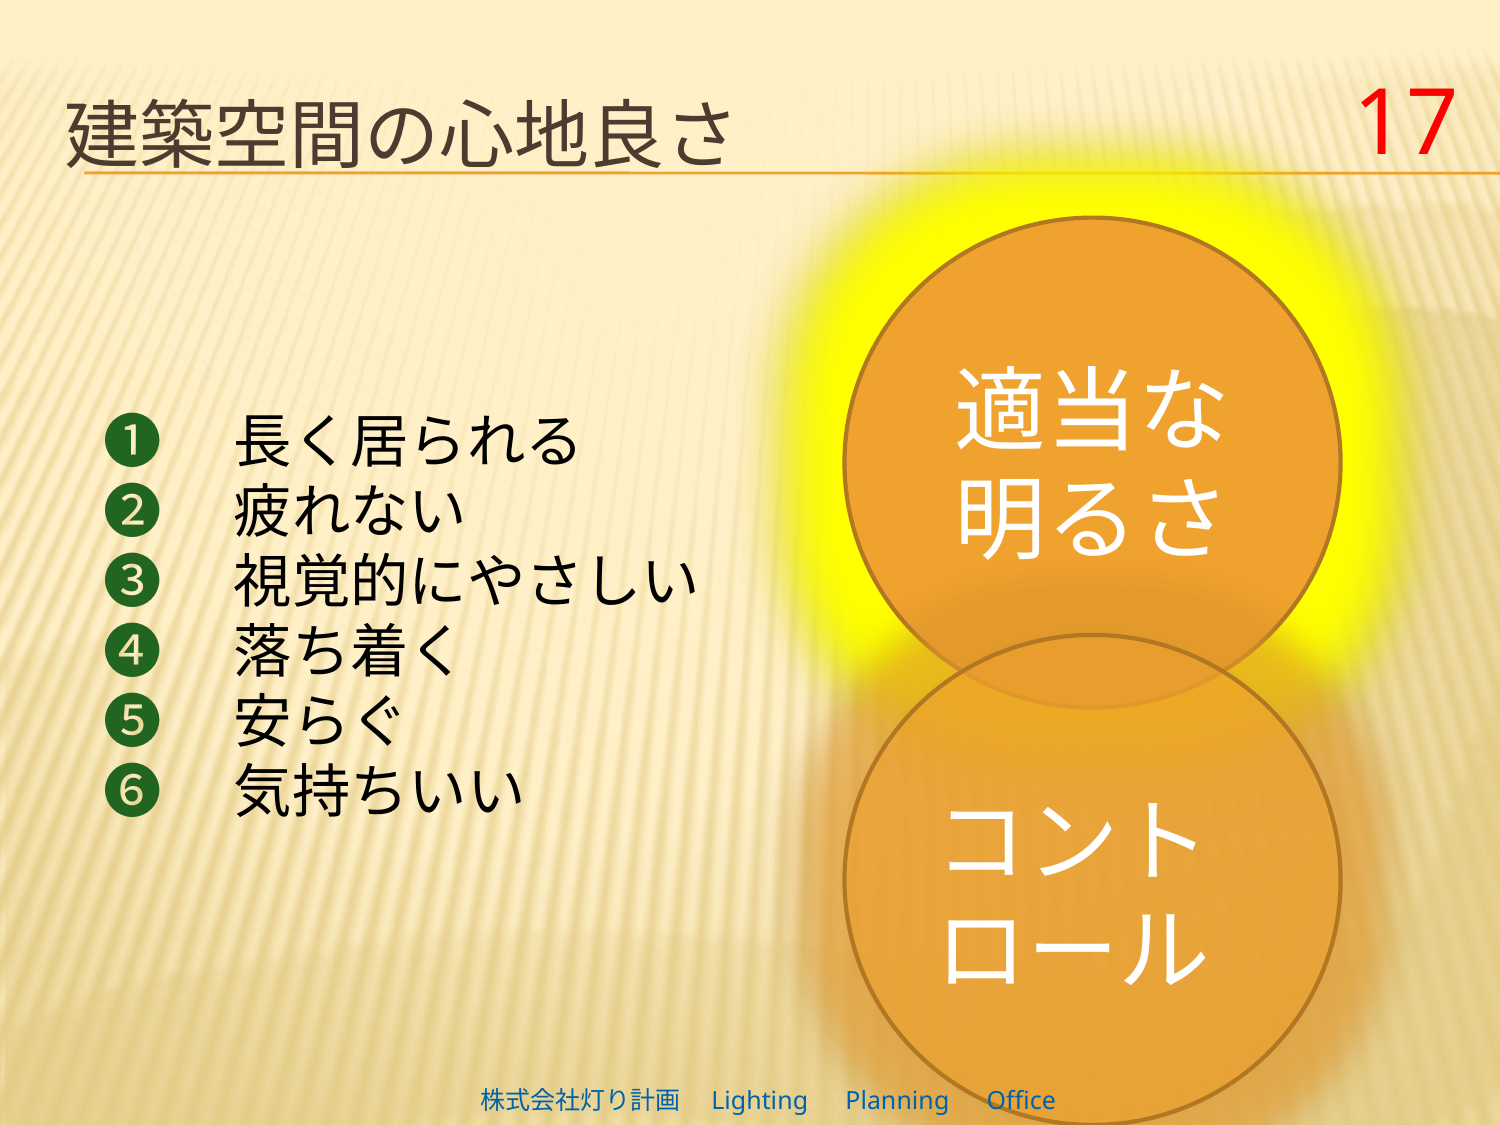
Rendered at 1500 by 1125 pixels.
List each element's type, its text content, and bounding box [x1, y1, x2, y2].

text_box ちょっといいふつうを創る 空間デザイン。 [842, 122, 1346, 202]
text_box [846, 125, 1340, 202]
text_box ➊ 長く居られる ❷ 疲れない ❸ 視覚的にやさしい ❹ 落ち着く ❺ 安らぐ ❻ 気持ちいい [88, 397, 715, 832]
text_box 適当な 明るさ [940, 343, 1246, 579]
text_box [842, 215, 1343, 621]
footer 株式会社灯り計画 Lighting Planning Office [453, 1077, 1071, 1125]
title 建築空間の心地良さ [49, 63, 1475, 202]
text_box [842, 632, 1343, 1125]
text_box コント ロール [920, 775, 1226, 1010]
slide_number 17 [1301, 55, 1474, 96]
